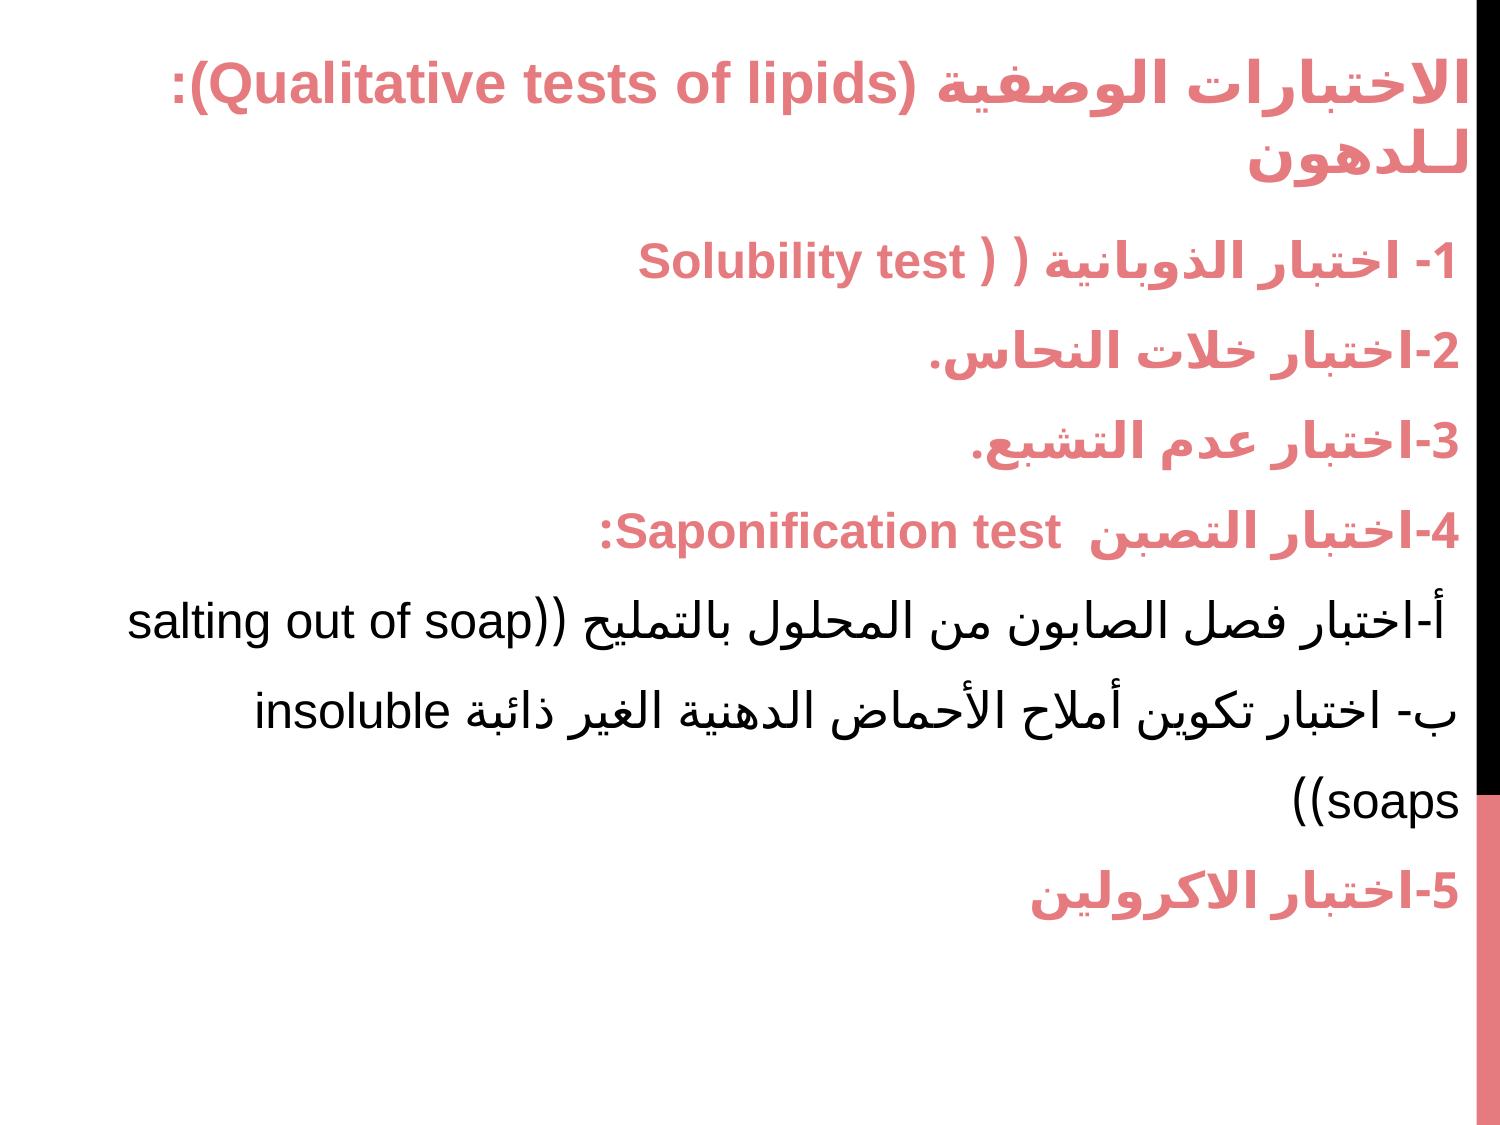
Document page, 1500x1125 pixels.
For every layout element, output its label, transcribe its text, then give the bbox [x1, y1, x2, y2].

text_box :(Qualitative tests of lipids) الاختبارات الوصفية لـلدهون [149, 37, 1488, 193]
text_box 1- اختبار الذوبانية ( ( Solubility test 2-اختبار خلات النحاس. 3-اختبار عدم التشبع. 4-اختبار التصبن Saponification test: أ-اختبار فصل الصابون من المحلول بالتمليح ((salting out of soap ب- اختبار تكوين أملاح الأحماض الدهنية الغير ذائبة insoluble soaps)) 5-اختبار الاكرولين [62, 191, 1475, 927]
